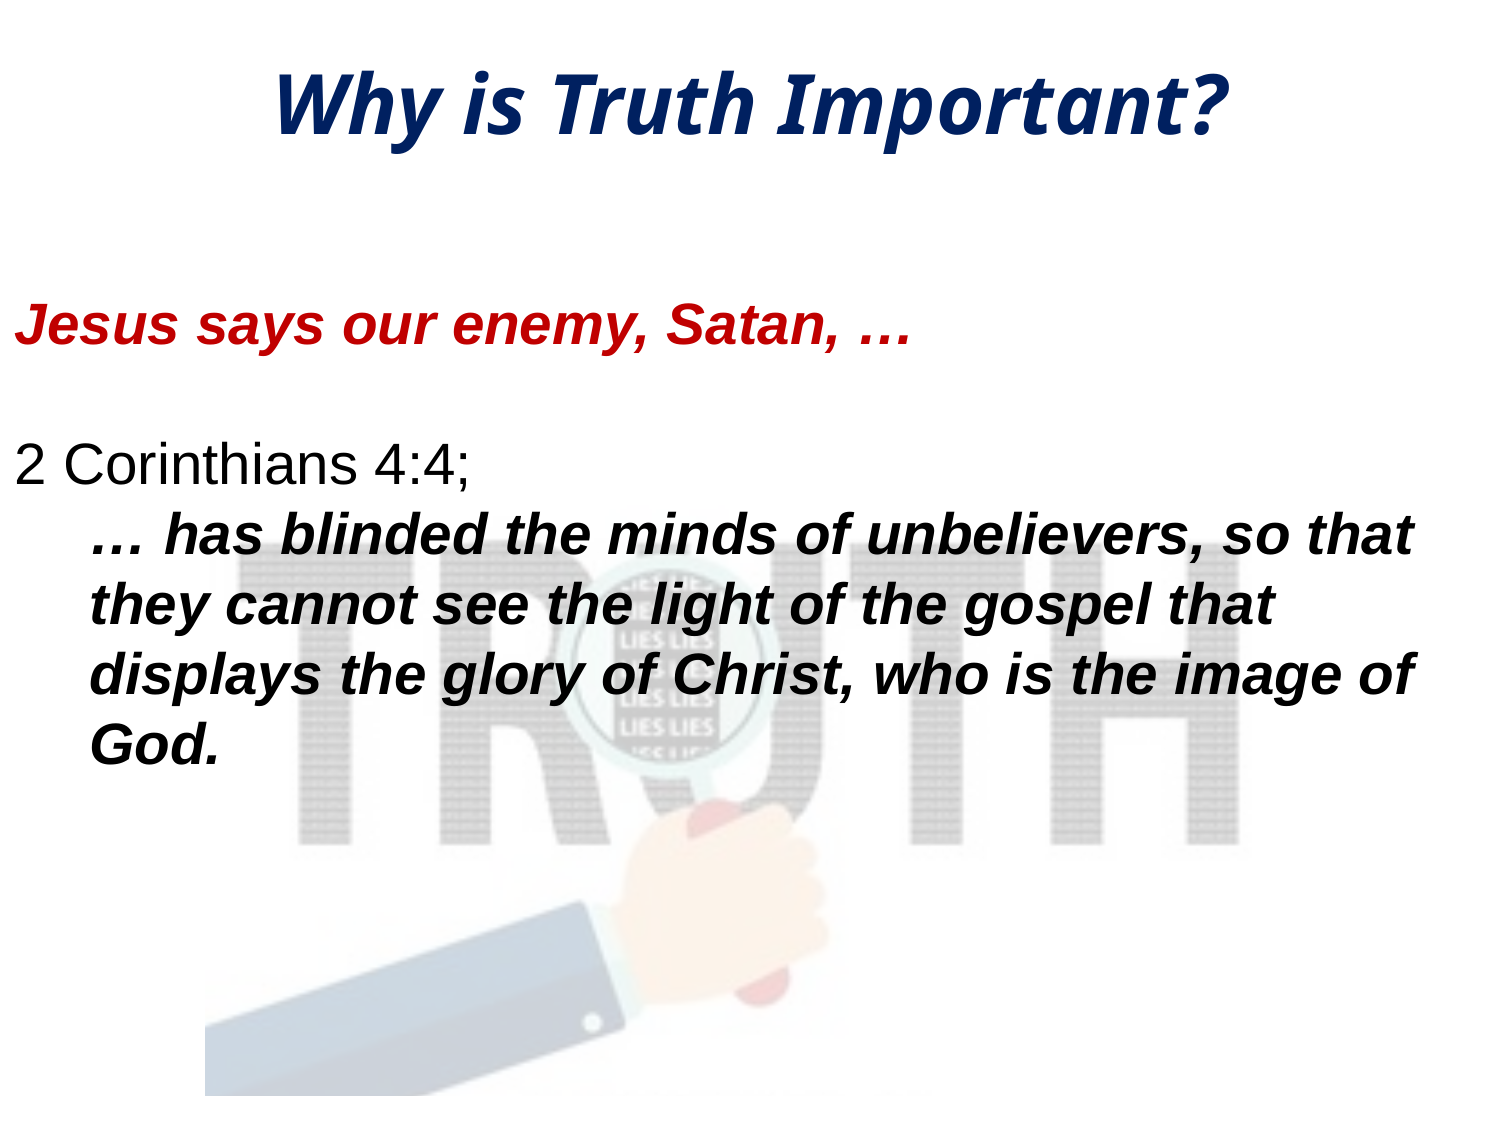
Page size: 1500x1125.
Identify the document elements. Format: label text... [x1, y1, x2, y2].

text_box Why is Truth Important? [0, 43, 1500, 159]
picture [205, 453, 1295, 1097]
text_box Jesus says our enemy, Satan, … 2 Corinthians 4:4; … has blinded the minds of unbelievers, so that they cannot see the light of the gospel that displays the glory of Christ, who is the image of God. [0, 278, 1500, 784]
